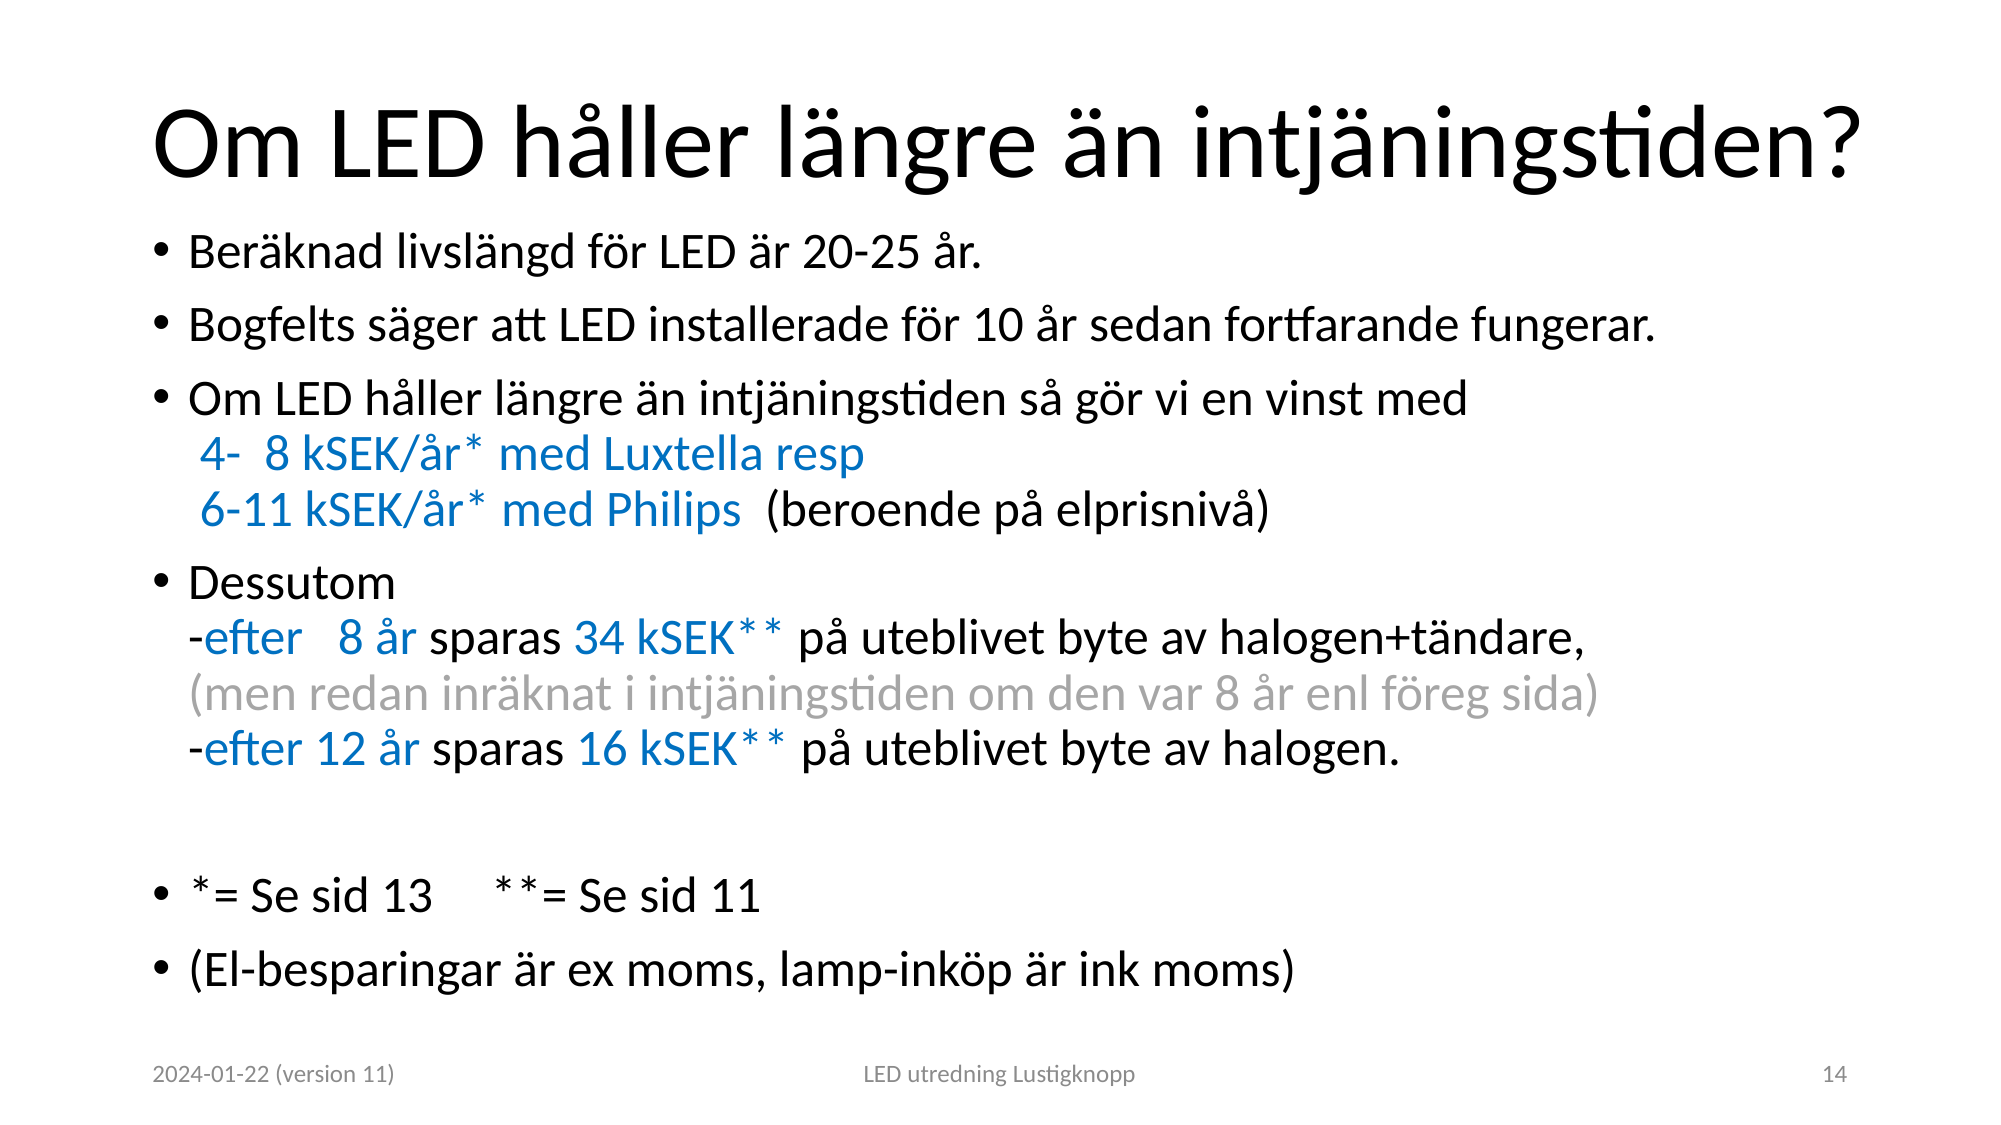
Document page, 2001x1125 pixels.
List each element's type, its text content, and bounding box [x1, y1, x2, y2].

slide_number 14 [1412, 1042, 1863, 1103]
title Om LED håller längre än intjäningstiden? [137, 59, 1978, 229]
footer LED utredning Lustigknopp [662, 1042, 1338, 1103]
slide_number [137, 1042, 588, 1103]
list Beräknad livslängd för LED är 20-25 år. Bogfelts säger att LED installerade för 10 år sedan fortfarande fungerar. Om LED håller längre än intjäningstiden så gör vi en vinst med 4- 8 kSEK/år* med Luxtella resp 6-11 kSEK/år* med Philips (beroende på elprisnivå) Dessutom -efter 8 år sparas 34 kSEK** på uteblivet byte av halogen+tändare, (men redan inräknat i intjäningstiden om den var 8 år enl föreg sida) -efter 12 år sparas 16 kSEK** på uteblivet byte av halogen. *= Se sid 13 **= Se sid 11 (El-besparingar är ex moms, lamp-inköp är ink moms) [137, 216, 1922, 1014]
